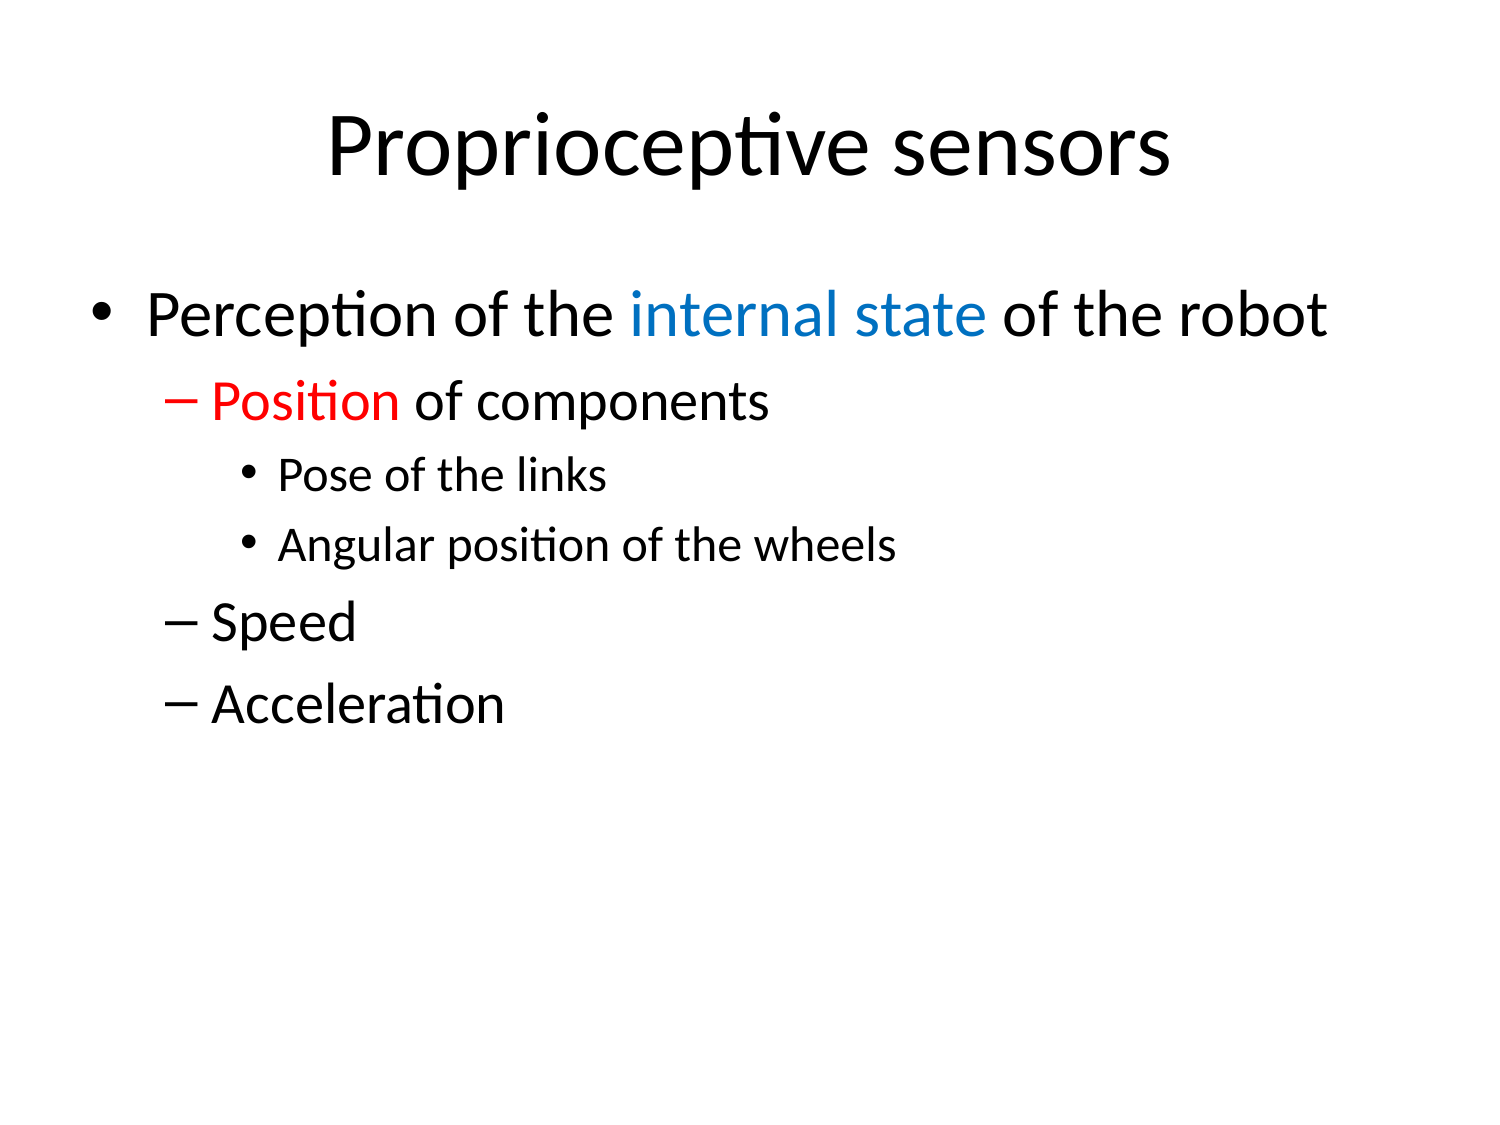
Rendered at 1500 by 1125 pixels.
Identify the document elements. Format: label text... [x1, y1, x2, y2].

list Perception of the internal state of the robot Position of components Pose of the links Angular position of the wheels Speed Acceleration [75, 262, 1400, 1094]
title Proprioceptive sensors [75, 45, 1425, 233]
